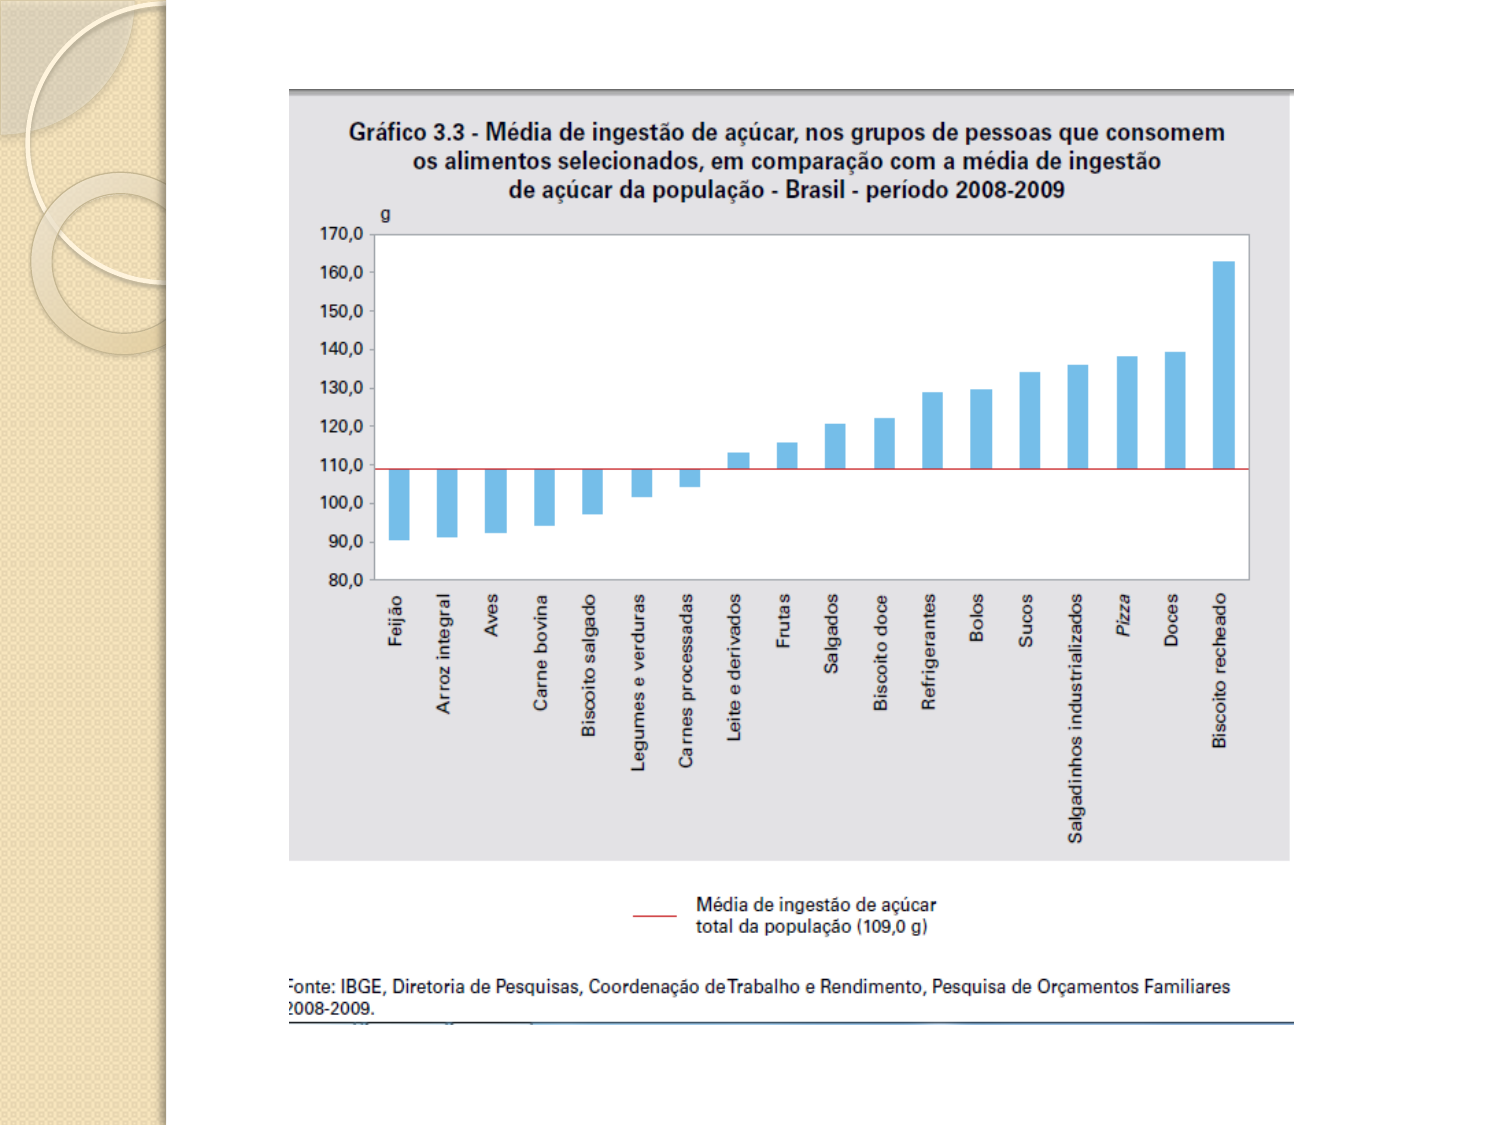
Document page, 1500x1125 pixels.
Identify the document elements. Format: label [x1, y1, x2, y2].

list [288, 89, 1294, 1026]
